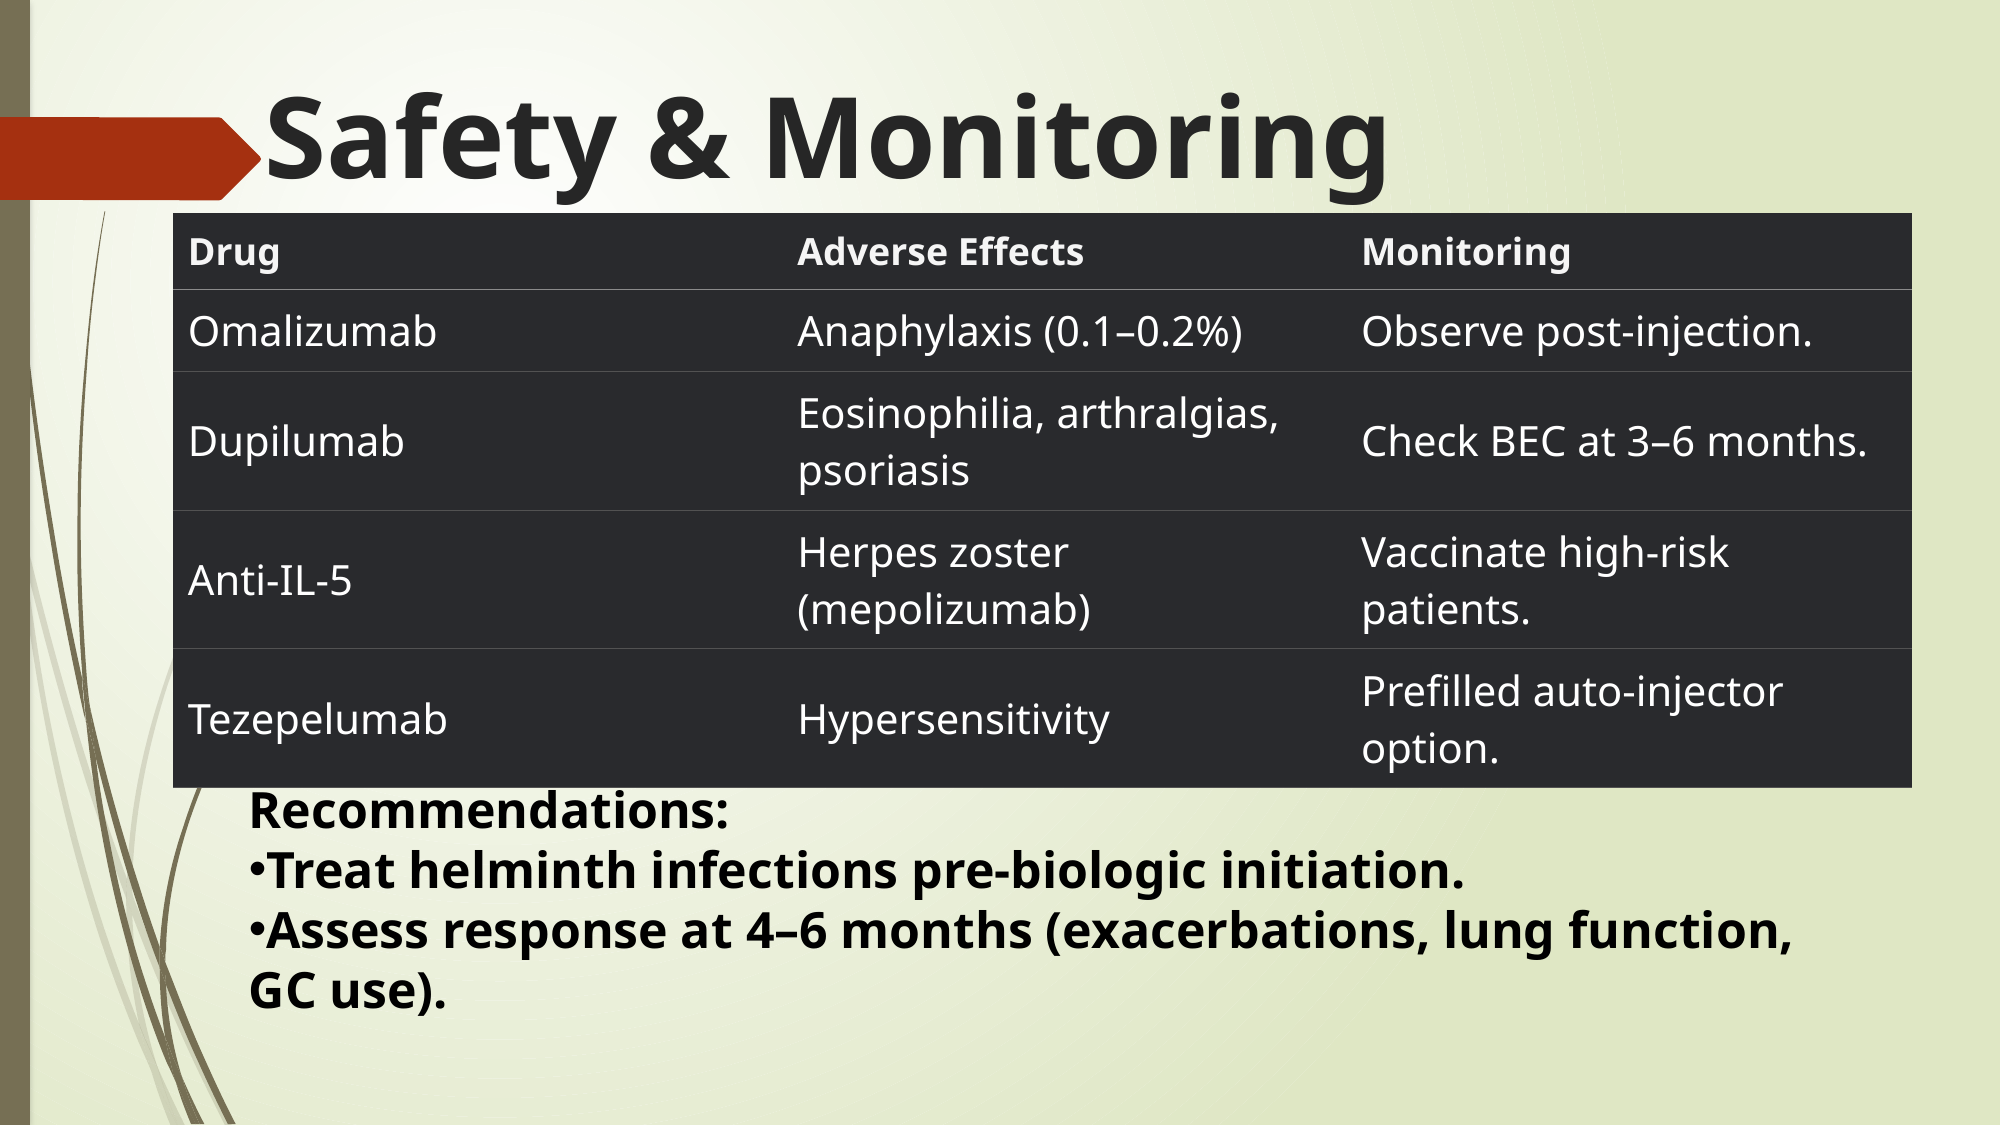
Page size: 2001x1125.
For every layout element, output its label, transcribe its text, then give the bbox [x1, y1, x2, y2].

table_cell Observe post-injection. [1349, 290, 1912, 371]
table_cell Prefilled auto-injector option. [1349, 649, 1912, 787]
table_cell Eosinophilia, arthralgias, psoriasis [785, 372, 1349, 510]
title Safety & Monitoring [249, 58, 1712, 213]
table_cell Herpes zoster (mepolizumab) [785, 511, 1349, 648]
table_cell Tezepelumab [173, 649, 785, 787]
table_header Adverse Effects [785, 213, 1349, 289]
table_cell Hypersensitivity [785, 649, 1349, 770]
table_cell Omalizumab [173, 290, 785, 371]
table_header Monitoring [1349, 213, 1912, 289]
table_header Drug [173, 213, 785, 289]
table_cell Vaccinate high-risk patients. [1349, 511, 1912, 648]
table_cell Anti-IL-5 [173, 511, 785, 648]
text_box Recommendations: Treat helminth infections pre-biologic initiation. Assess response at 4–6 months (exacerbations, lung function, GC use). [234, 770, 1852, 1125]
table_cell Dupilumab [173, 372, 785, 510]
table_cell Anaphylaxis (0.1–0.2%) [785, 290, 1349, 371]
table_cell Check BEC at 3–6 months. [1349, 372, 1912, 510]
